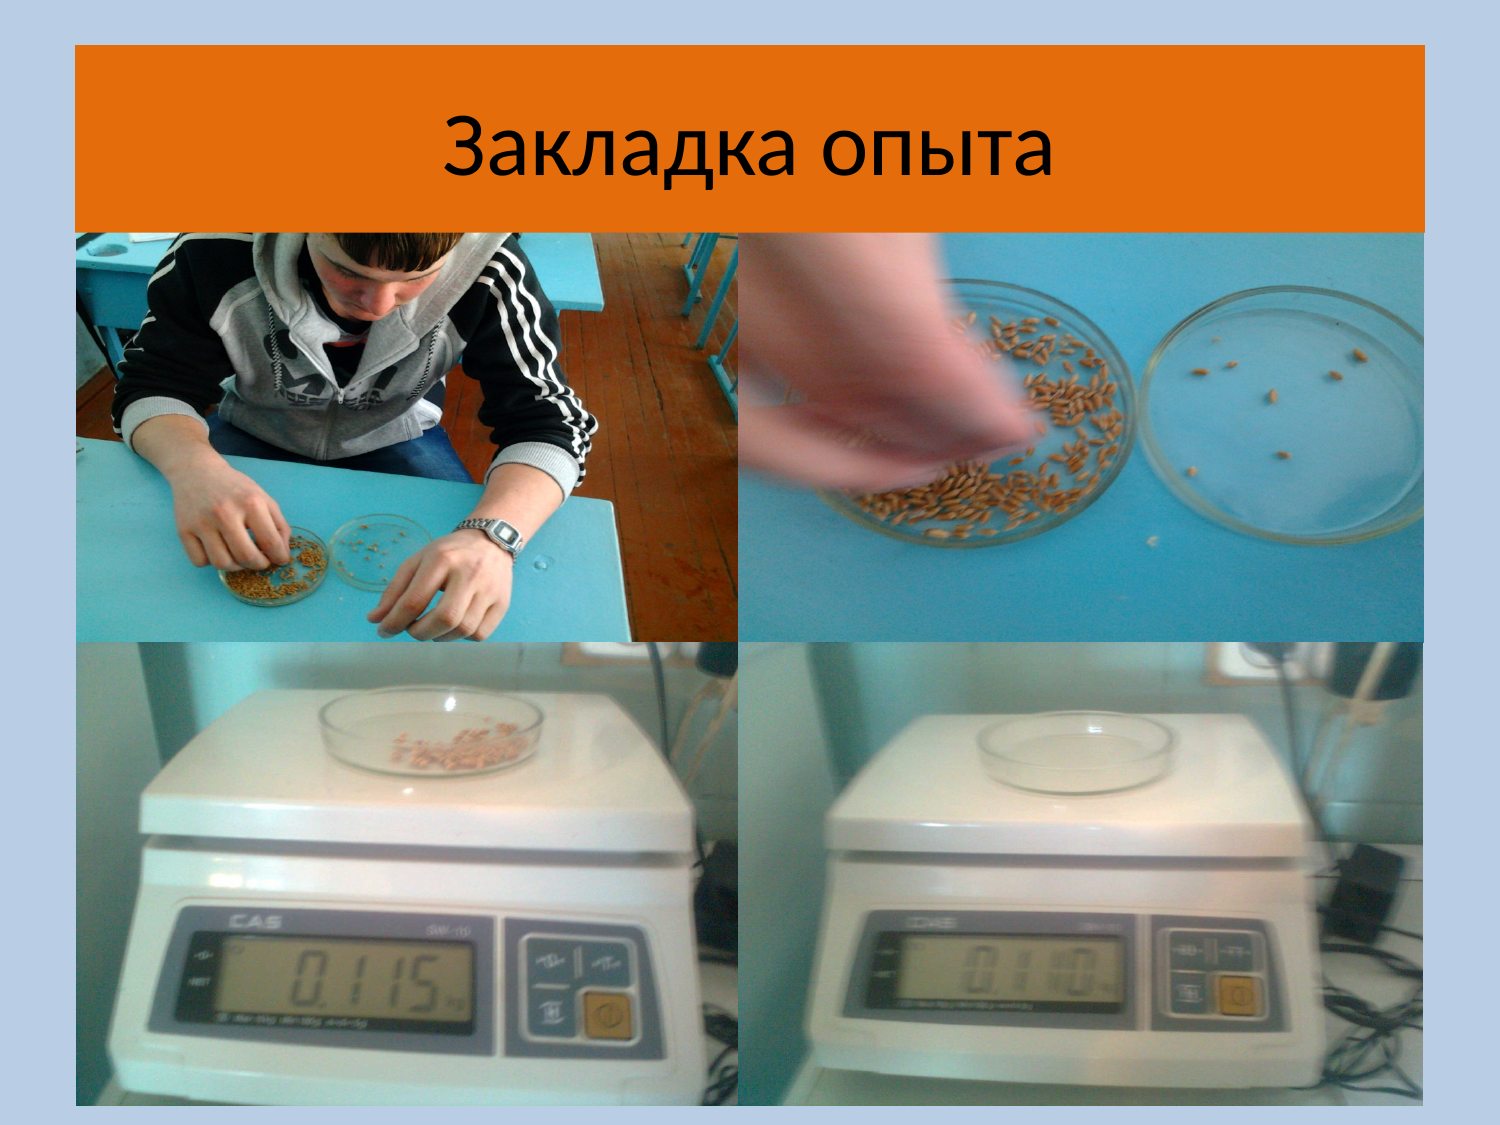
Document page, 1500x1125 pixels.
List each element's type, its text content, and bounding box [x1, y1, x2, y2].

title Закладка опыта [75, 45, 1425, 231]
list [76, 231, 736, 641]
picture [76, 231, 1424, 1107]
